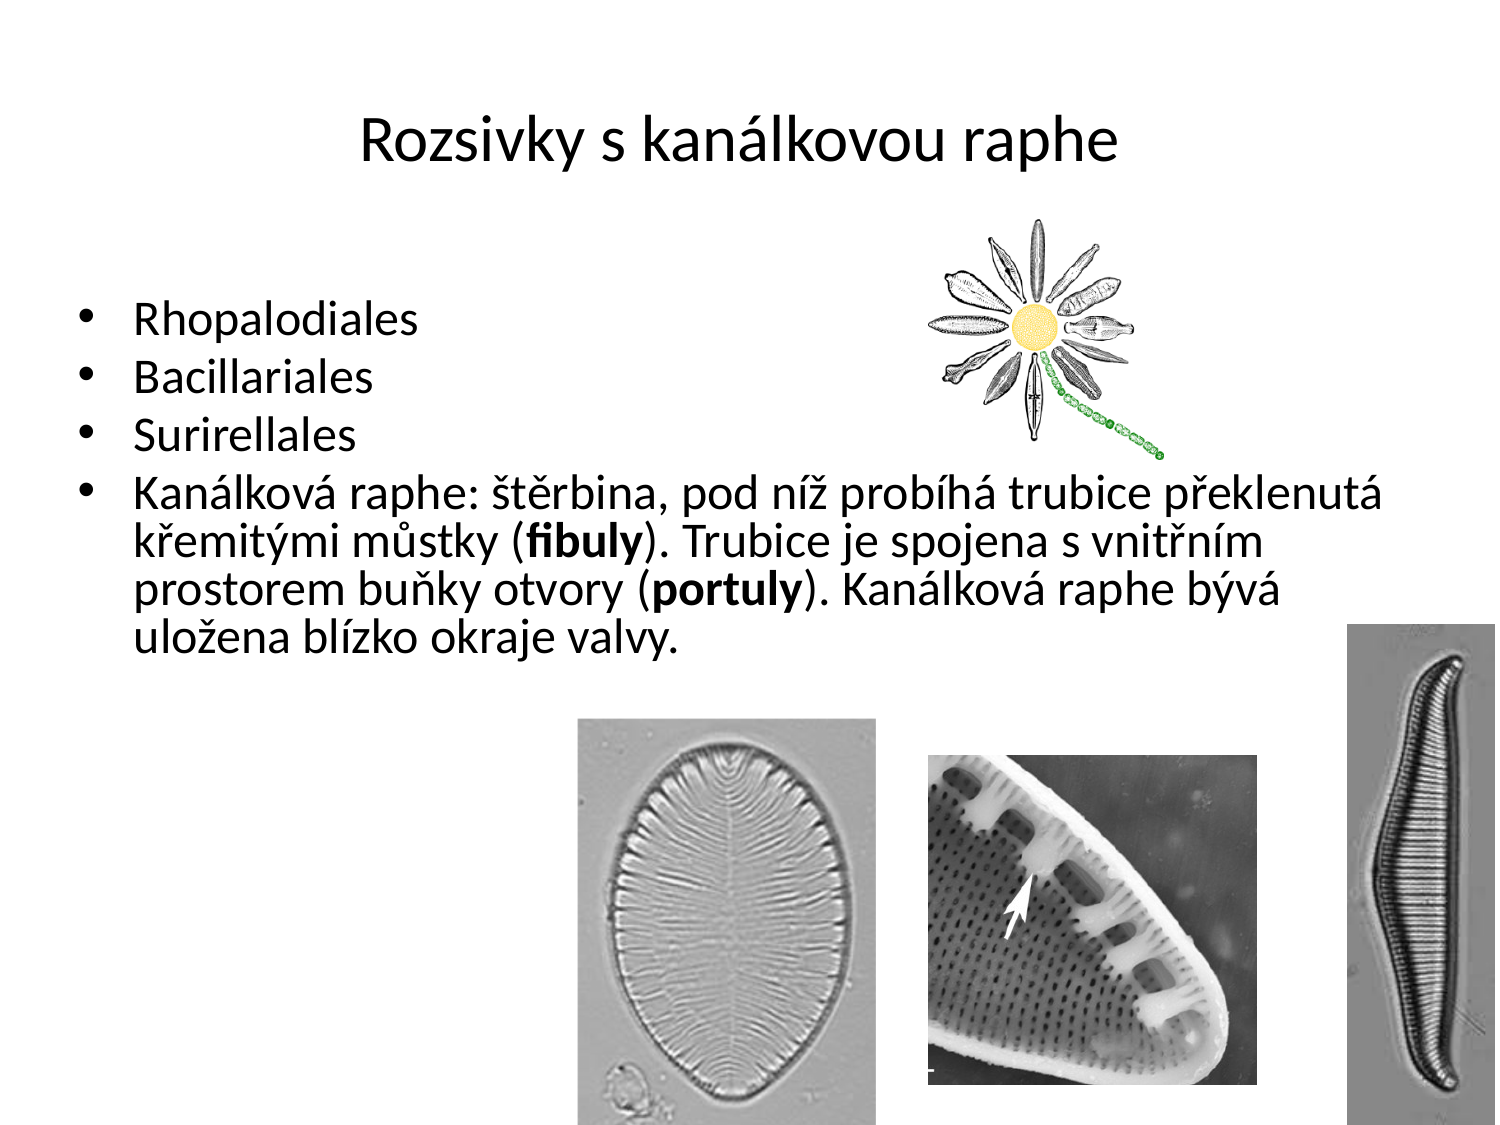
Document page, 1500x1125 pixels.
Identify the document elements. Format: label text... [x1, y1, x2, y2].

picture [520, 719, 1258, 1125]
picture [928, 219, 1165, 460]
slide_number 38 [1074, 1042, 1342, 1103]
picture [1347, 624, 1495, 1125]
list Rhopalodiales Bacillariales Surirellales Kanálková raphe: štěrbina, pod níž probíhá trubice překlenutá křemitými můstky (fibuly). Trubice je spojena s vnitřním prostorem buňky otvory (portuly). Kanálková raphe bývá uložena blízko okraje valvy. [62, 289, 1413, 1032]
title Rozsivky s kanálkovou raphe [64, 41, 1415, 229]
